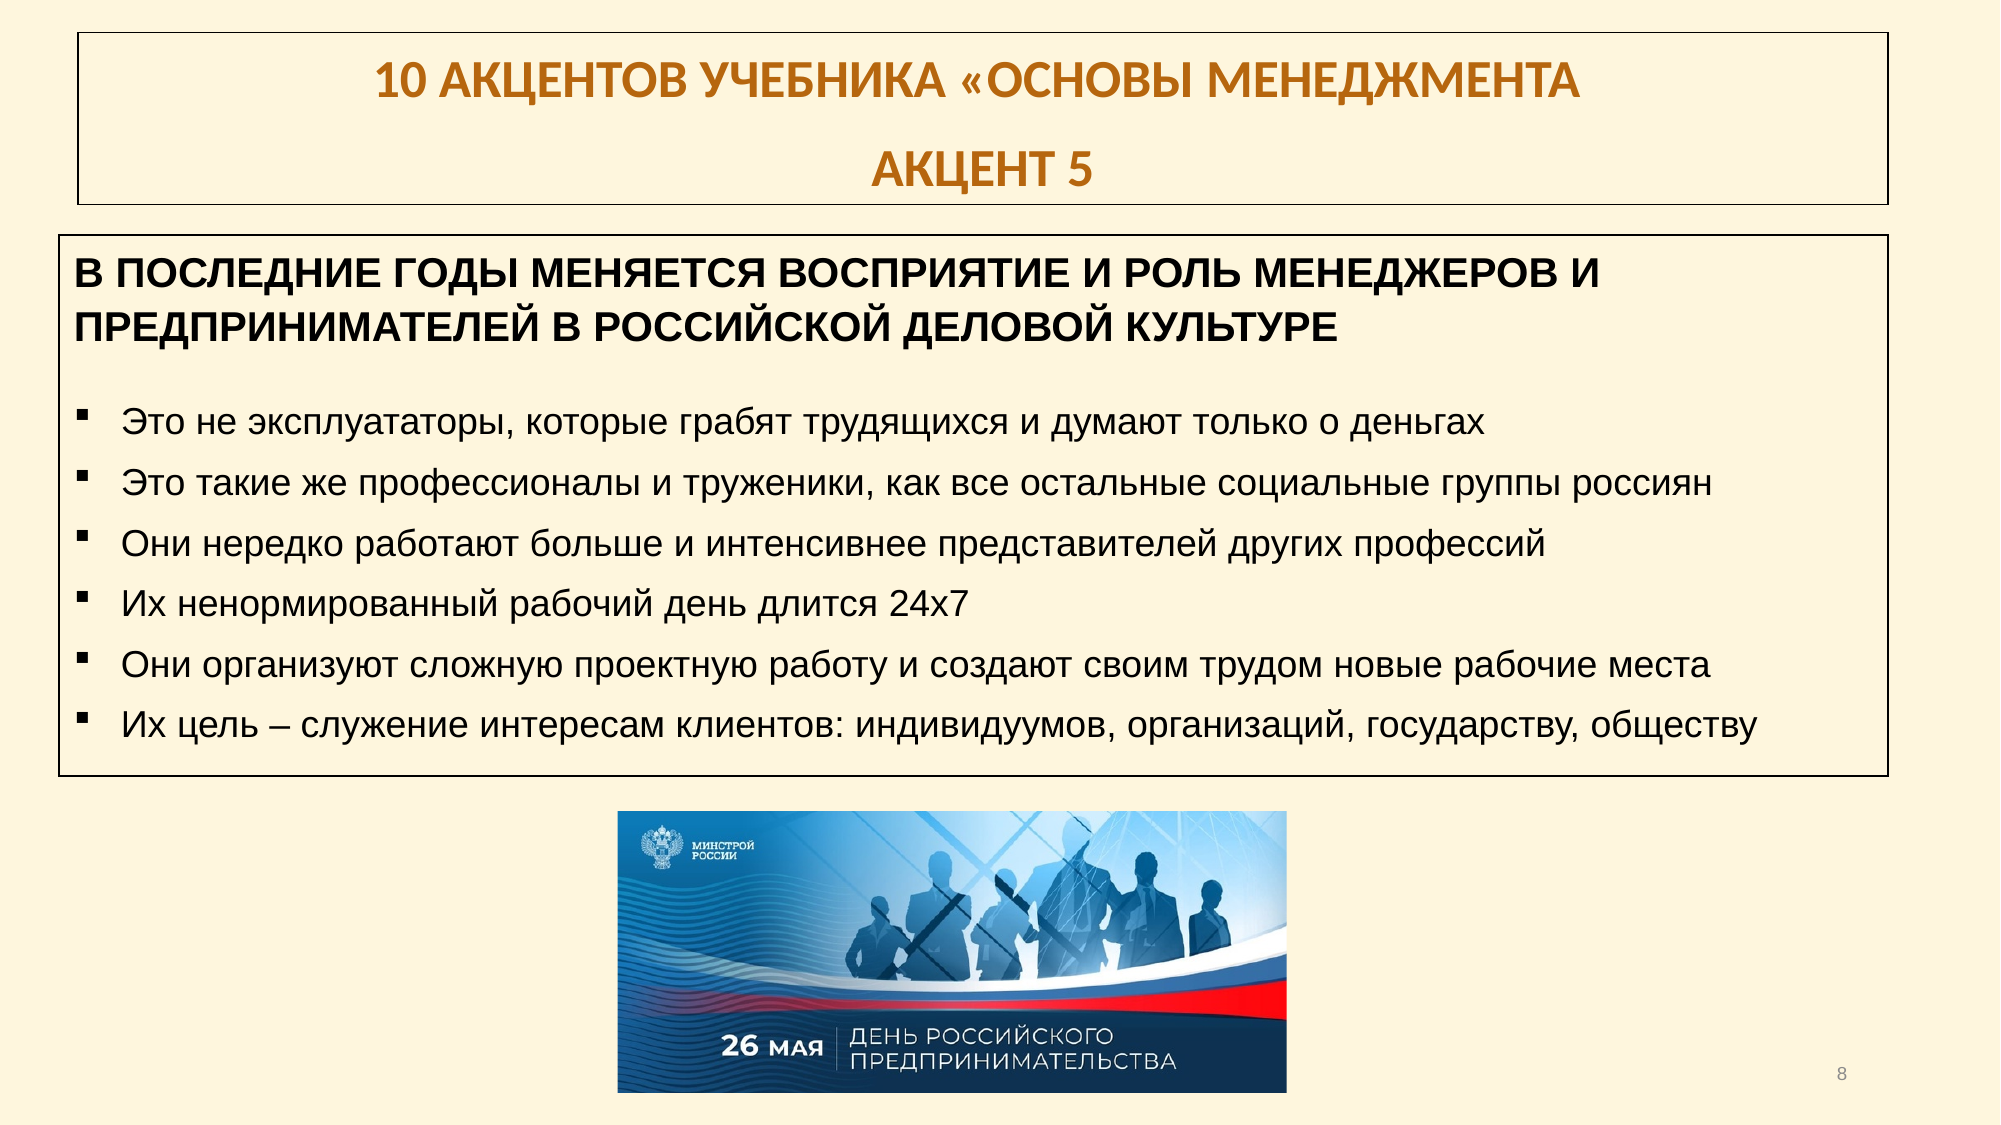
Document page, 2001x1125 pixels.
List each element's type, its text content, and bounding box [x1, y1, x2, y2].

slide_number 8 [1412, 1042, 1863, 1103]
picture [636, 885, 645, 891]
picture [617, 811, 1287, 1093]
text_box В ПОСЛЕДНИЕ ГОДЫ МЕНЯЕТСЯ ВОСПРИЯТИЕ И РОЛЬ МЕНЕДЖЕРОВ И ПРЕДПРИНИМАТЕЛЕЙ В РОССИЙСКОЙ ДЕЛОВОЙ КУЛЬТУРЕ Это не эксплуататоры, которые грабят трудящихся и думают только о деньгах Это такие же профессионалы и труженики, как все остальные социальные группы россиян Они нередко работают больше и интенсивнее представителей других профессий Их ненормированный рабочий день длится 24х7 Они организуют сложную проектную работу и создают своим трудом новые рабочие места Их цель – служение интересам клиентов: индивидуумов, организаций, государству, обществу [58, 234, 1889, 777]
picture [713, 884, 724, 891]
picture [617, 878, 632, 882]
picture [731, 886, 744, 891]
text_box 10 акцентов учебника «основы менеджмента АКЦЕНТ 5 [77, 32, 1888, 205]
